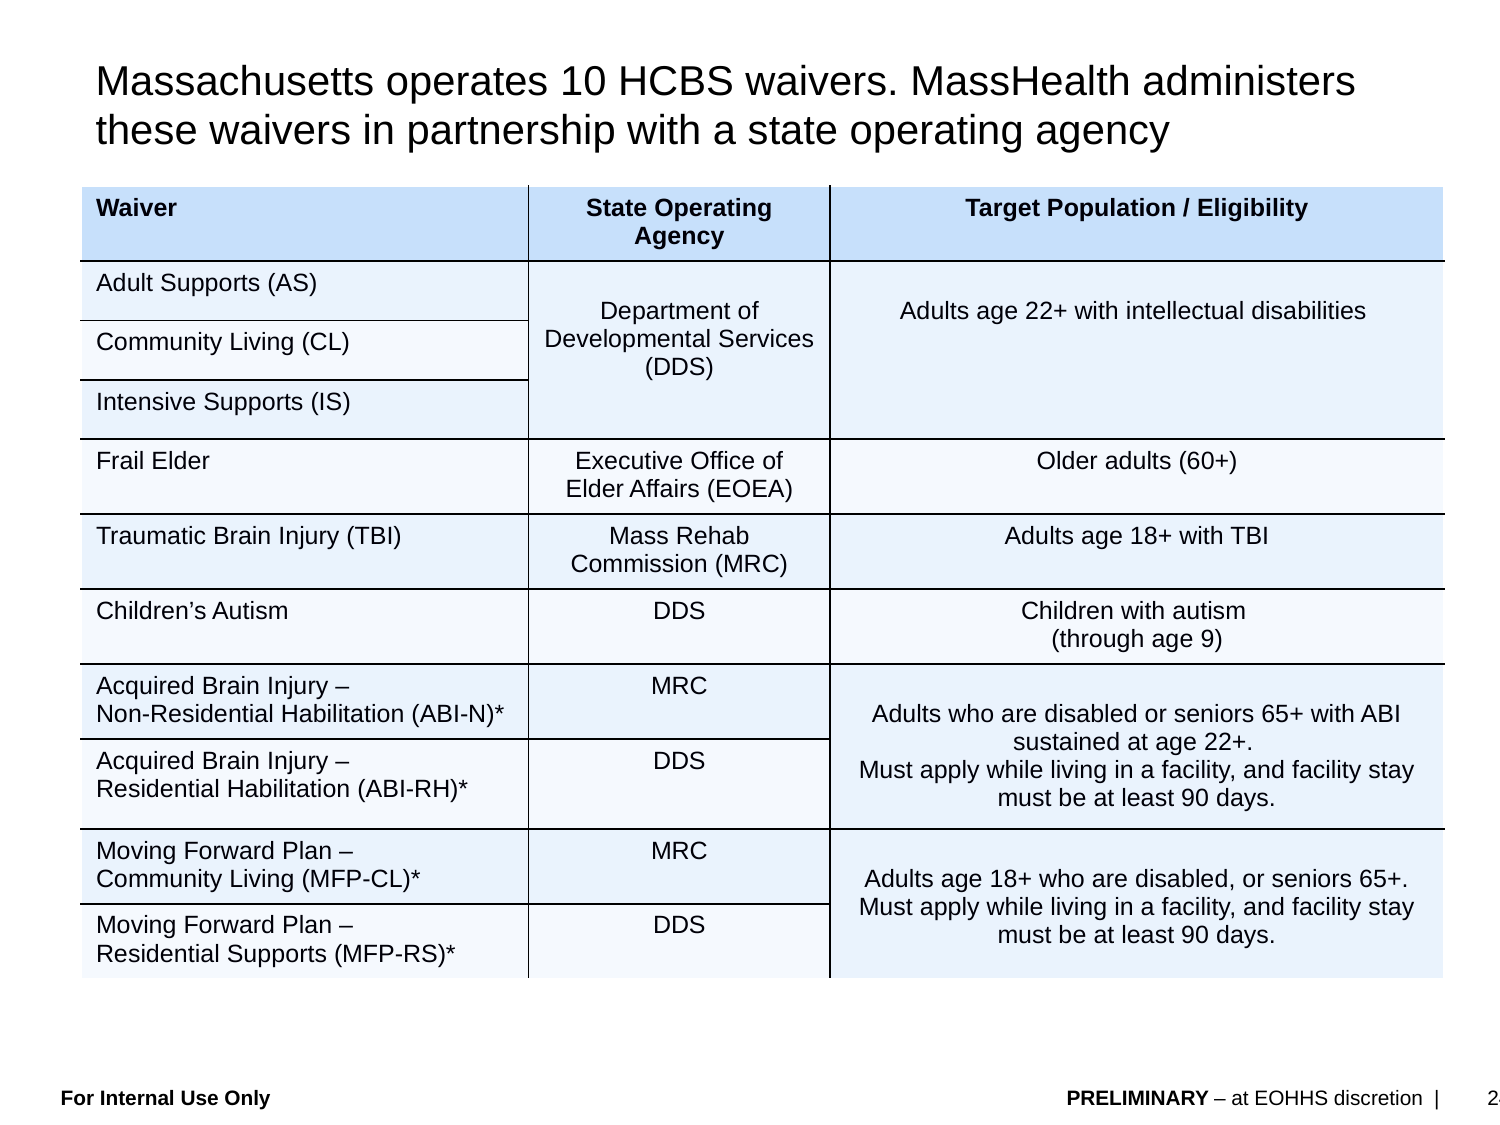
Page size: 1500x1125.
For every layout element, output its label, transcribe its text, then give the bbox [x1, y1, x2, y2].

table_cell Children with autism (through age 9) [831, 590, 1443, 663]
table_header Target Population / Eligibility [831, 187, 1443, 260]
table_cell Department of Developmental Services (DDS) [529, 262, 829, 438]
table_cell Acquired Brain Injury – Non-Residential Habilitation (ABI-N)* [82, 665, 528, 738]
text_box Massachusetts operates 10 HCBS waivers. MassHealth administers these waivers in partnership with a state operating agency [80, 46, 1445, 161]
table_cell Children’s Autism [82, 590, 528, 663]
table_cell Intensive Supports (IS) [82, 381, 528, 438]
table_header State Operating Agency [529, 187, 829, 260]
table_cell Moving Forward Plan – Community Living (MFP-CL)* [82, 830, 528, 903]
table_cell Adults age 18+ who are disabled, or seniors 65+. Must apply while living in a facility, and facility stay must be at least 90 days. [831, 830, 1443, 978]
table_cell MRC [529, 665, 829, 738]
table_cell Adult Supports (AS) [82, 262, 528, 320]
table_cell Adults age 22+ with intellectual disabilities [831, 262, 1443, 438]
table_cell Frail Elder [82, 440, 528, 513]
table_cell Mass Rehab Commission (MRC) [529, 515, 829, 588]
table_cell Community Living (CL) [82, 321, 528, 379]
table_cell Older adults (60+) [831, 440, 1443, 513]
table_cell DDS [529, 740, 829, 828]
table_header Waiver [82, 187, 528, 260]
table_cell Acquired Brain Injury – Residential Habilitation (ABI-RH)* [82, 740, 528, 828]
table_cell Executive Office of Elder Affairs (EOEA) [529, 440, 829, 513]
table_cell DDS [529, 905, 829, 978]
table_cell Adults age 18+ with TBI [831, 515, 1443, 588]
table_cell Moving Forward Plan – Residential Supports (MFP-RS)* [82, 905, 528, 978]
table_cell Adults who are disabled or seniors 65+ with ABI sustained at age 22+. Must apply while living in a facility, and facility stay must be at least 90 days. [831, 665, 1443, 828]
table_cell MRC [529, 830, 829, 903]
table_cell Traumatic Brain Injury (TBI) [82, 515, 528, 588]
table_cell DDS [529, 590, 829, 663]
